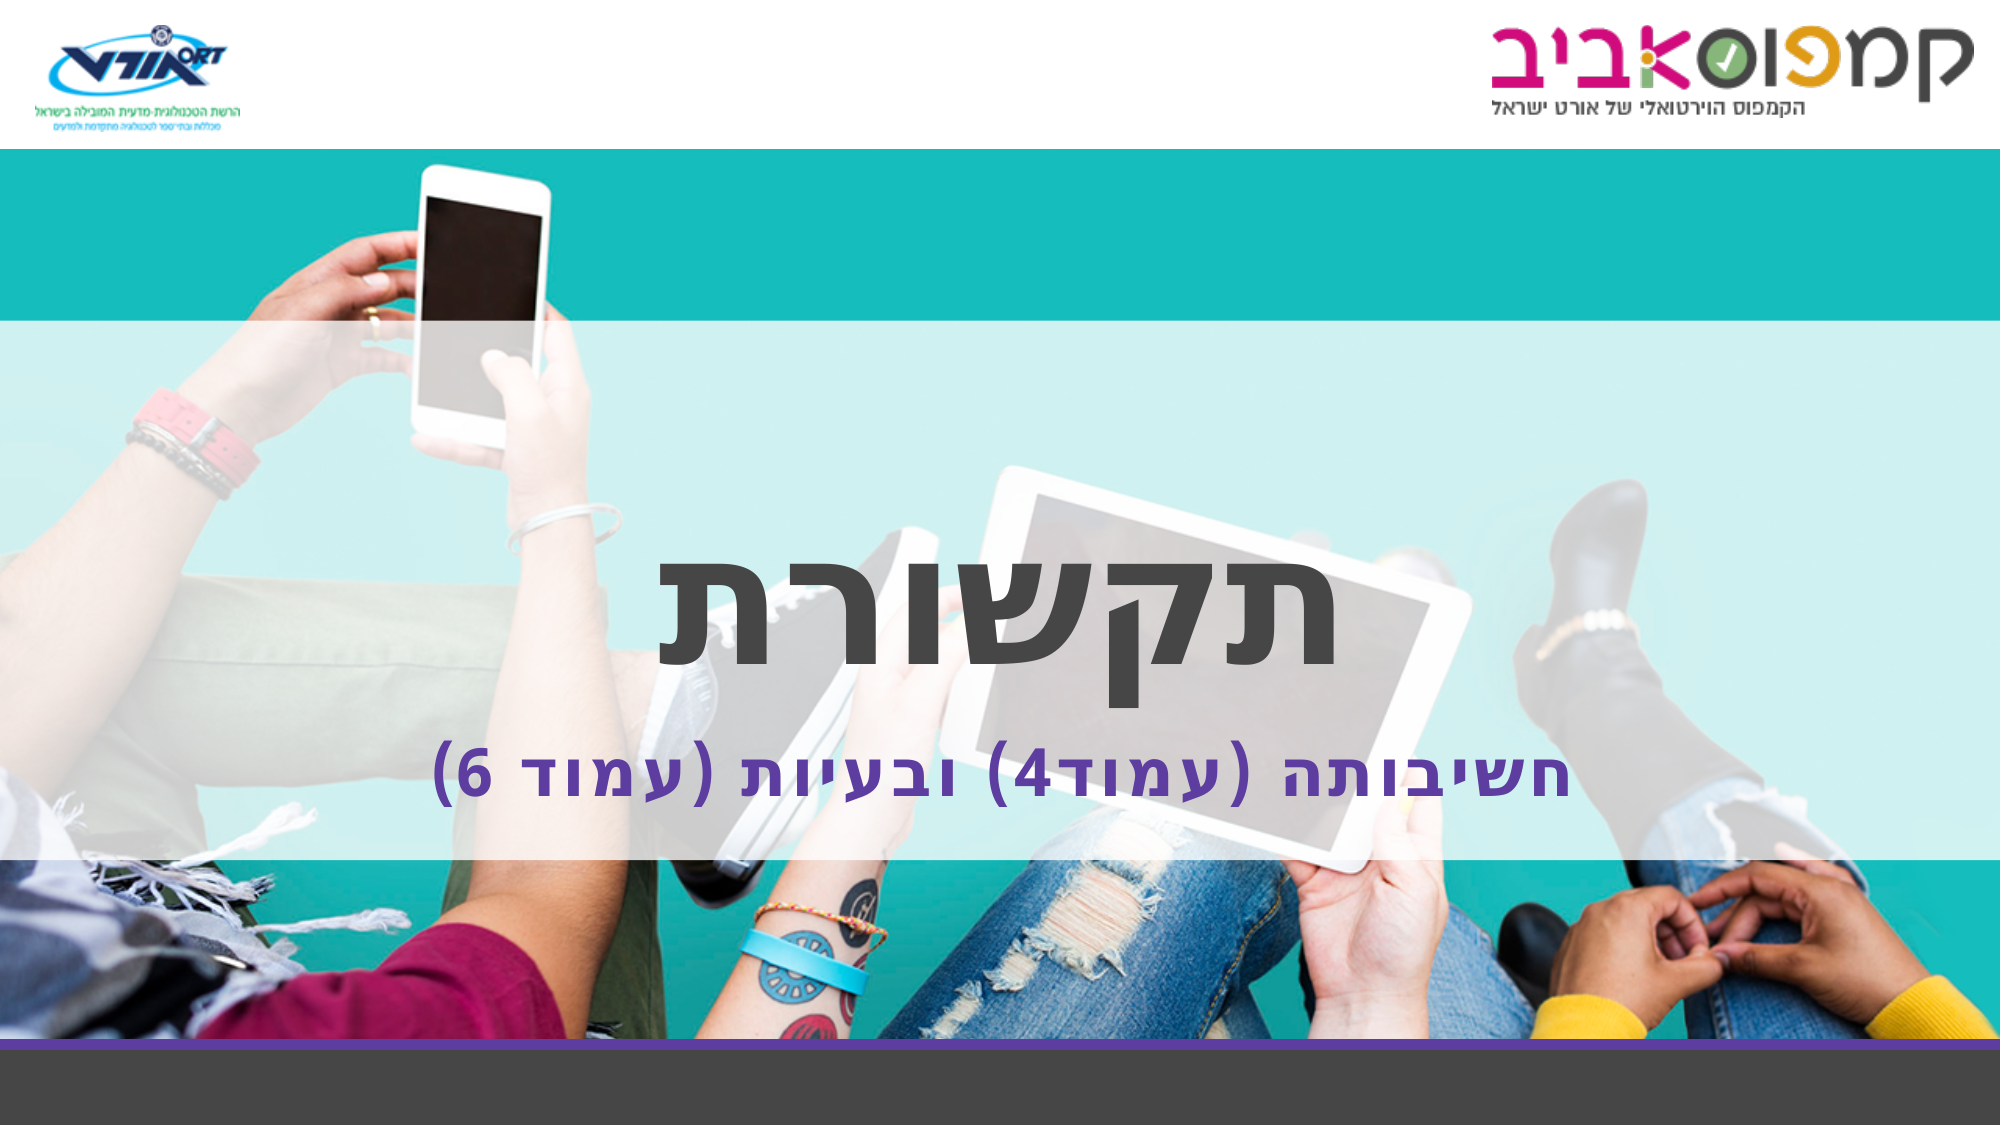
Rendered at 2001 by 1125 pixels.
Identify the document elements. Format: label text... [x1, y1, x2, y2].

picture [1492, 25, 1974, 118]
picture [0, 861, 2000, 1039]
picture [0, 149, 2000, 320]
title תקשורת [180, 328, 1830, 710]
subtitle חשיבותה (עמוד4) ובעיות (עמוד 6) [180, 730, 1831, 861]
picture [35, 25, 240, 132]
